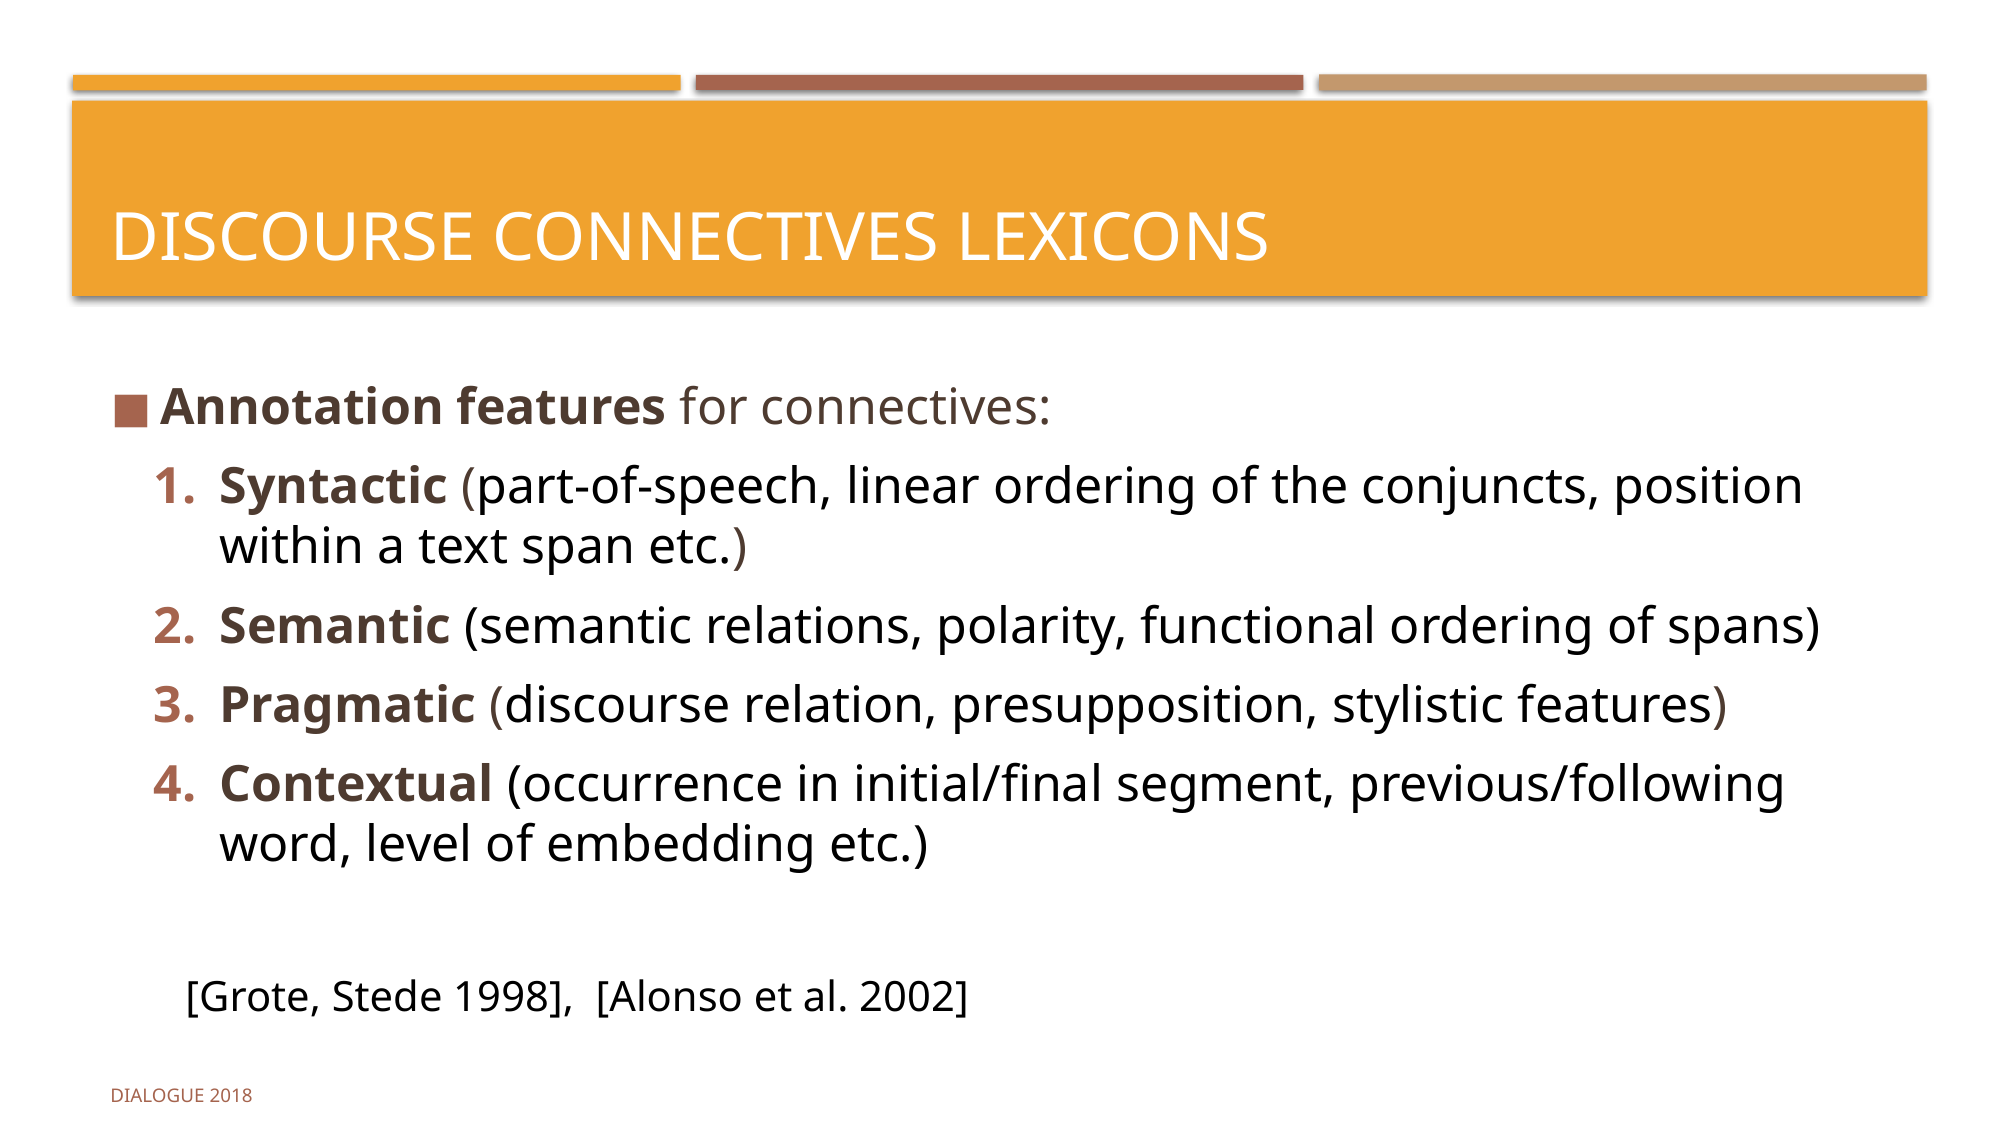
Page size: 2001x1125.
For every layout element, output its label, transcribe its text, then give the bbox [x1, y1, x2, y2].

footer Dialogue 2018 [95, 1065, 1230, 1125]
list Annotation features for connectives: Syntactic (part-of-speech, linear ordering of the conjuncts, position within a text span etc.) Semantic (semantic relations, polarity, functional ordering of spans) Pragmatic (discourse relation, presupposition, stylistic features) Contextual (occurrence in initial/final segment, previous/following word, level of embedding etc.) [Grote, Stede 1998], [Alonso et al. 2002] [95, 357, 1905, 1037]
title DISCOURSE CONNECTIVES LEXICONS [95, 115, 1905, 282]
